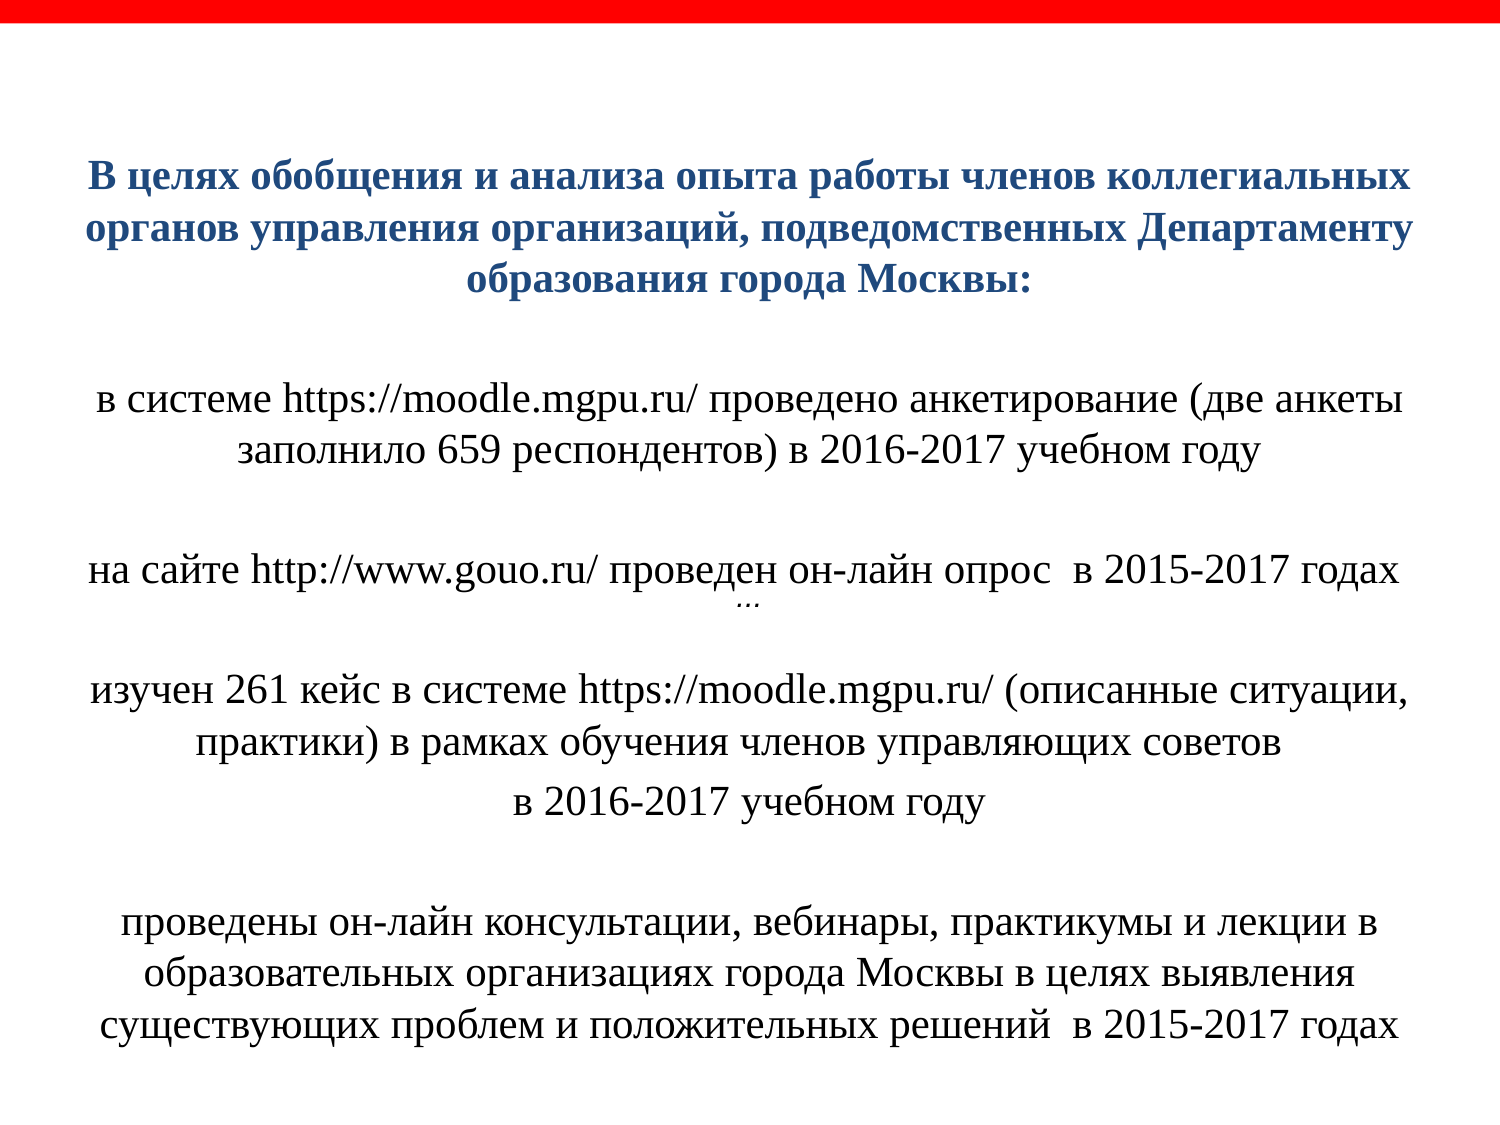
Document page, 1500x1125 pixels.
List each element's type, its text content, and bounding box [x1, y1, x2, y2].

text_box [0, 0, 1500, 25]
subtitle В целях обобщения и анализа опыта работы членов коллегиальных органов управления организаций, подведомственных Департаменту образования города Москвы: в системе https://moodle.mgpu.ru/ проведено анкетирование (две анкеты заполнило 659 респондентов) в 2016-2017 учебном году на сайте http://www.gouo.ru/ проведен он-лайн опрос в 2015-2017 годах изучен 261 кейс в системе https://moodle.mgpu.ru/ (описанные ситуации, практики) в рамках обучения членов управляющих советов в 2016-2017 учебном году проведены он-лайн консультации, вебинары, практикумы и лекции в образовательных организациях города Москвы в целях выявления существующих проблем и положительных решений в 2015-2017 годах [31, 139, 1468, 1059]
